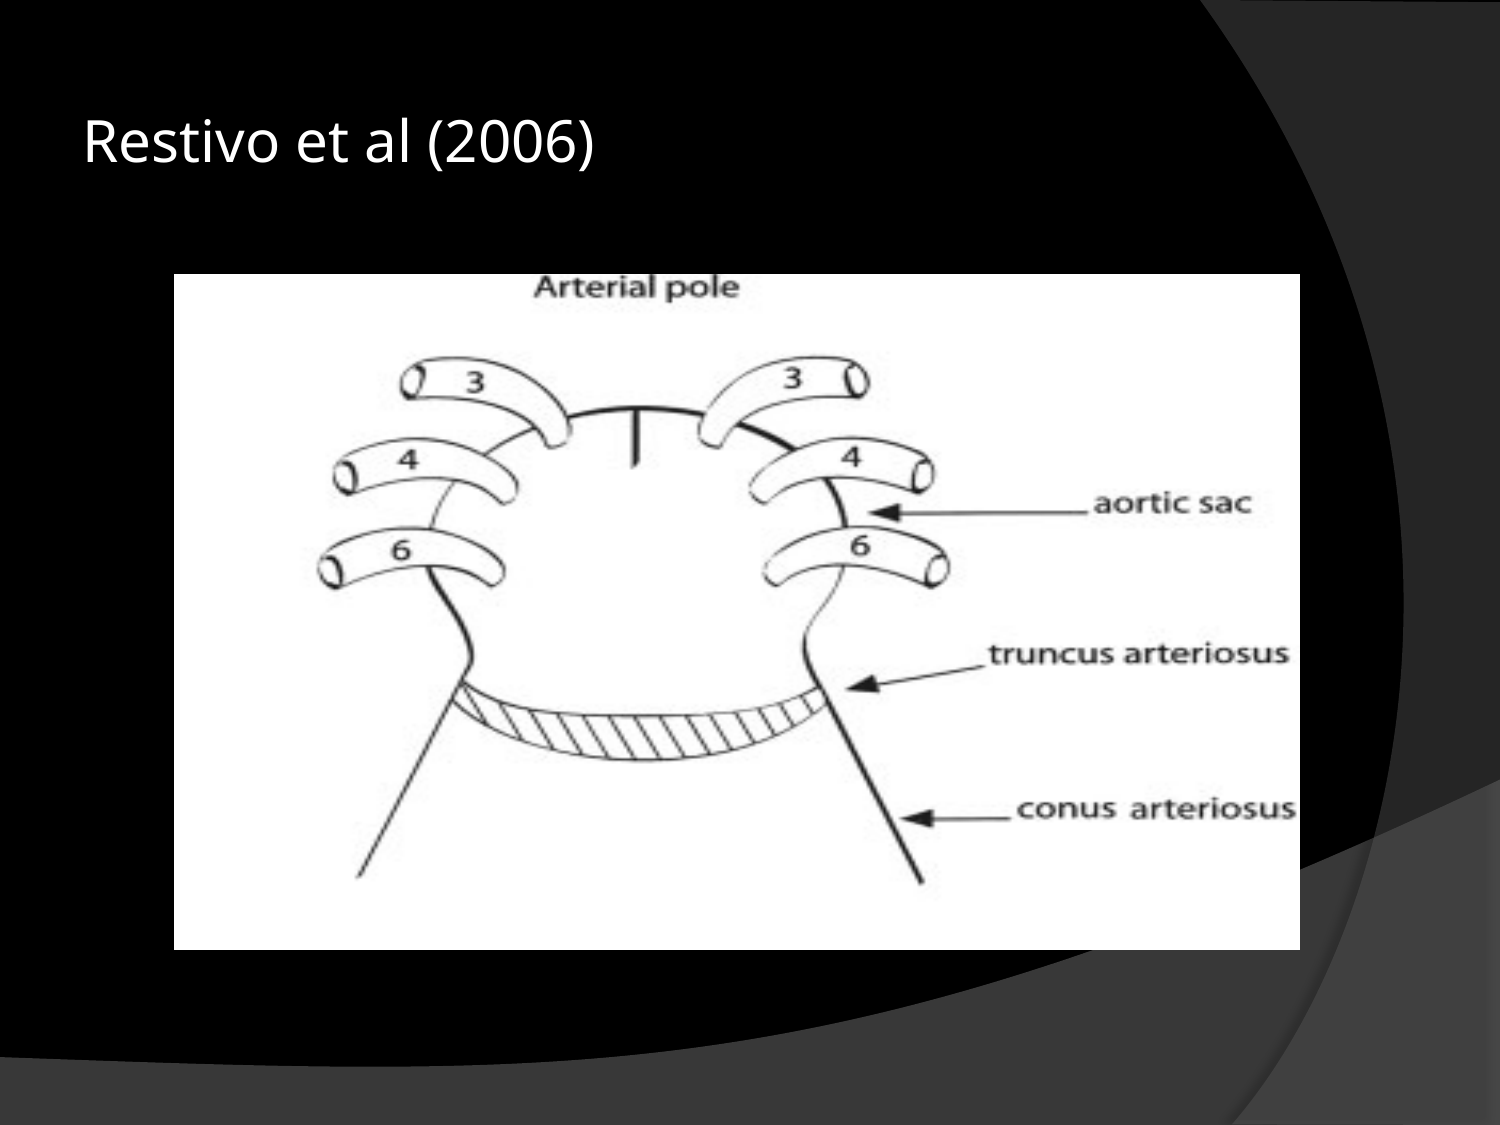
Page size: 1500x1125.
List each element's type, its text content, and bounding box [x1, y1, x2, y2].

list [174, 274, 1301, 951]
title Restivo et al (2006) [75, 45, 1300, 233]
